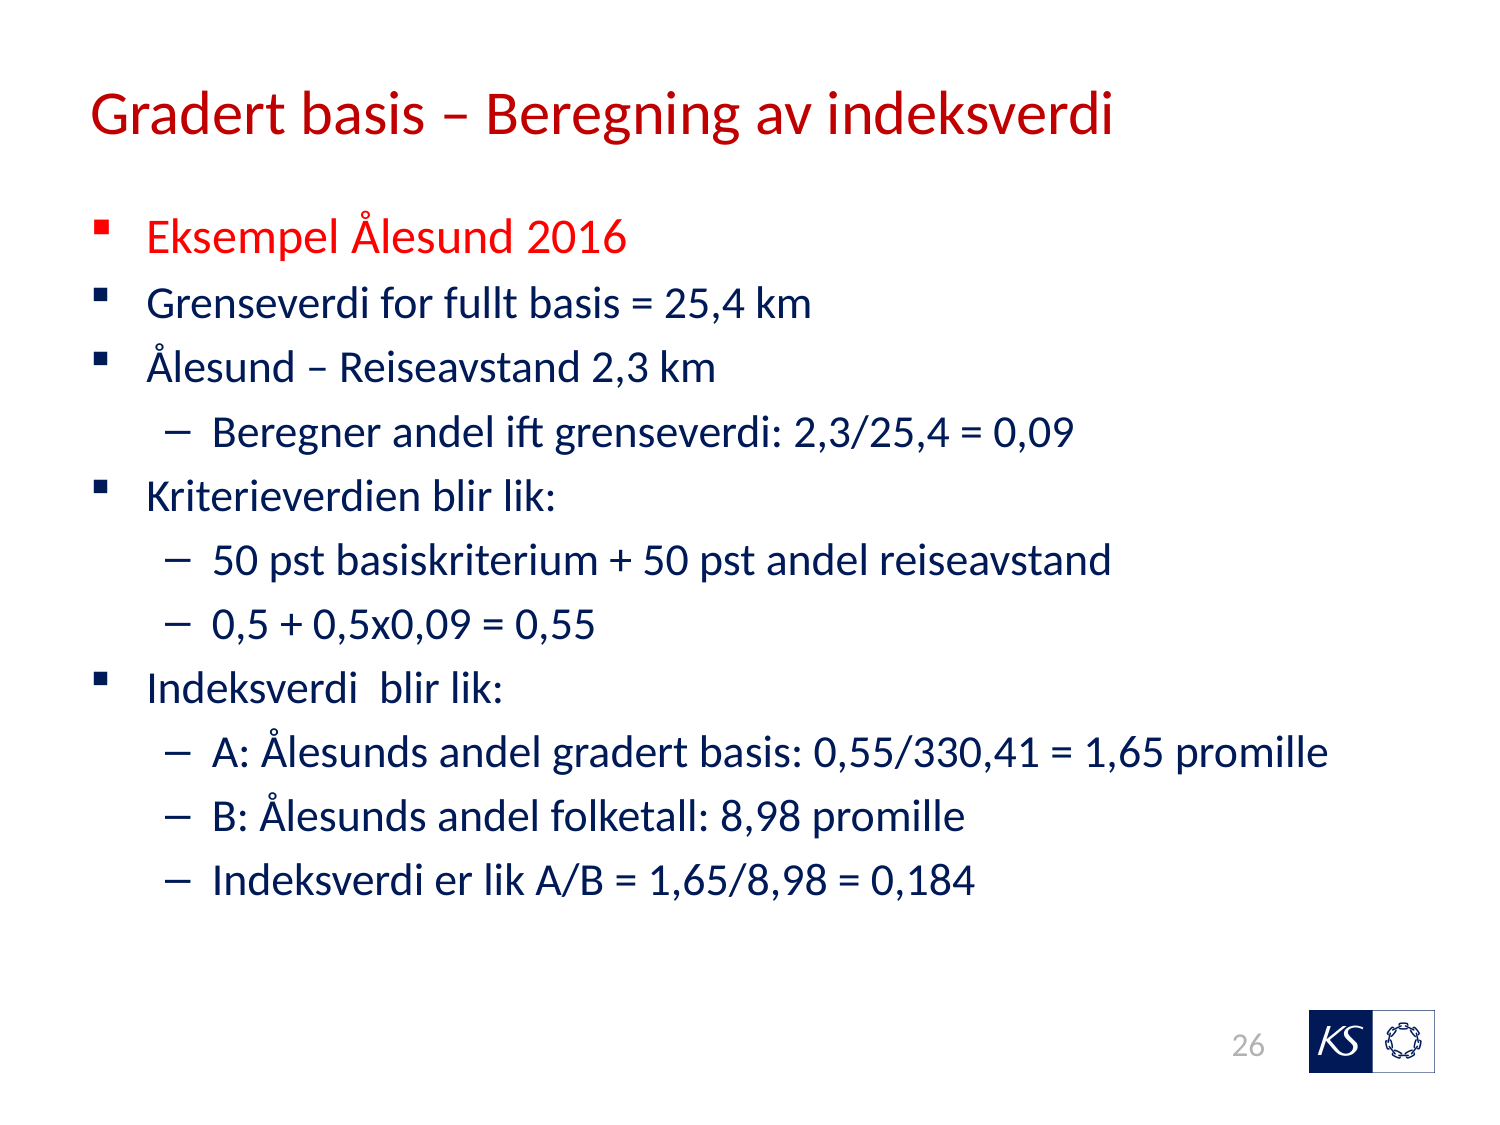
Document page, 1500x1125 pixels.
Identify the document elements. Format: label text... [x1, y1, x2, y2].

title Gradert basis – Beregning av indeksverdi [75, 35, 1425, 184]
list Eksempel Ålesund 2016 Grenseverdi for fullt basis = 25,4 km Ålesund – Reiseavstand 2,3 km Beregner andel ift grenseverdi: 2,3/25,4 = 0,09 Kriterieverdien blir lik: 50 pst basiskriterium + 50 pst andel reiseavstand 0,5 + 0,5x0,09 = 0,55 Indeksverdi blir lik: A: Ålesunds andel gradert basis: 0,55/330,41 = 1,65 promille B: Ålesunds andel folketall: 8,98 promille Indeksverdi er lik A/B = 1,65/8,98 = 0,184 [75, 196, 1425, 987]
picture [1309, 1010, 1435, 1073]
slide_number 26 [1088, 1012, 1281, 1073]
